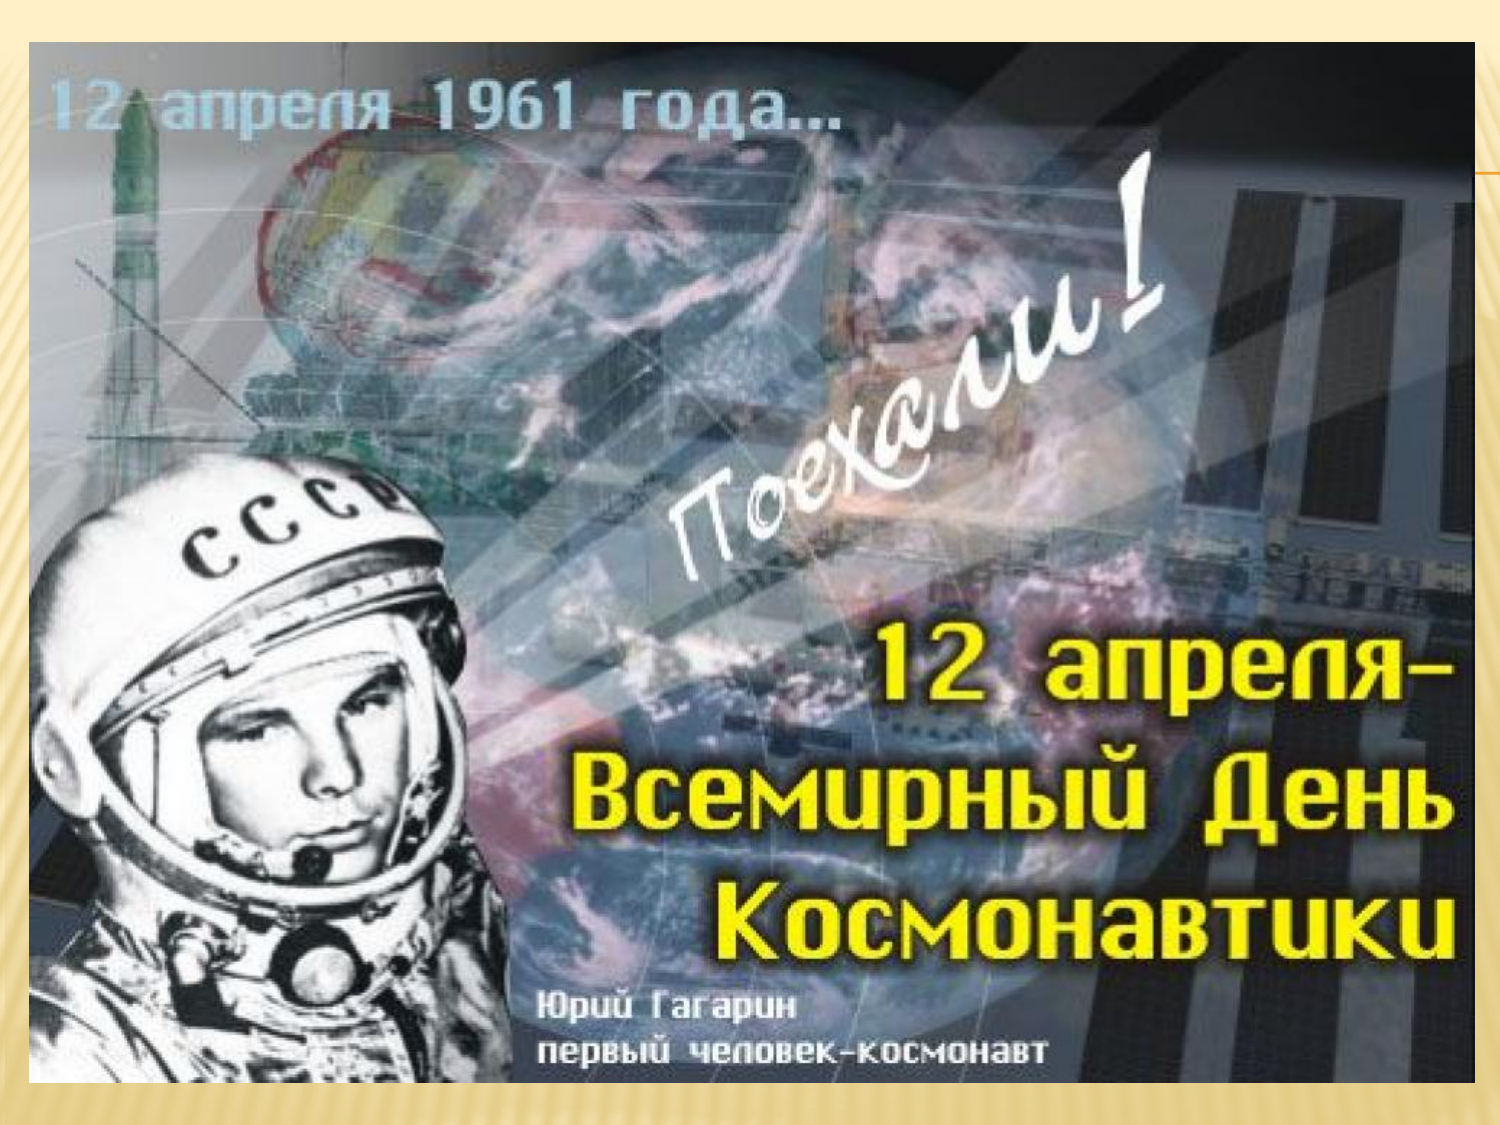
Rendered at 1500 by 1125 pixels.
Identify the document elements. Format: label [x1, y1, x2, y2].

list [29, 42, 1476, 1083]
